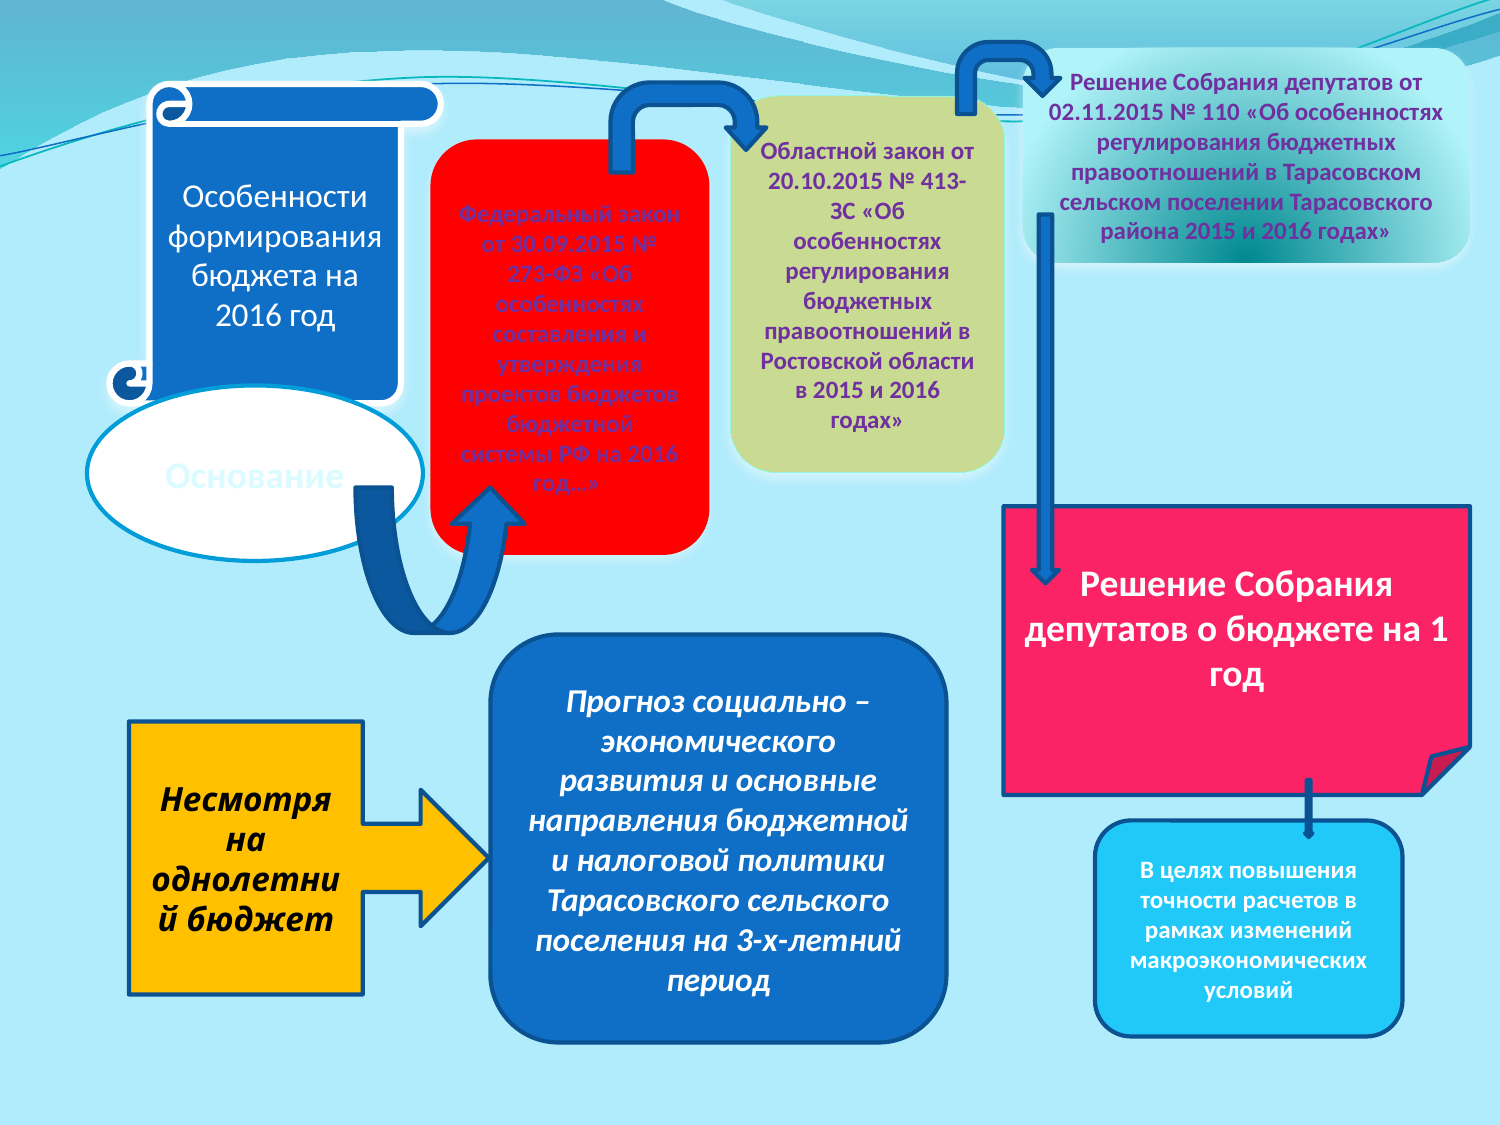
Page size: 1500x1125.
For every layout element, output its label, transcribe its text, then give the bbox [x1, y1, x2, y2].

text_box Основание [84, 383, 426, 564]
text_box Решение Собрания депутатов от 02.11.2015 № 110 «Об особенностях регулирования бюджетных правоотношений в Тарасовском сельском поселении Тарасовского района 2015 и 2016 годах» [1023, 47, 1471, 263]
text_box Особенности формирования бюджета на 2016 год [106, 80, 445, 407]
text_box [954, 39, 1063, 117]
text_box [353, 485, 527, 636]
text_box Решение Собрания депутатов о бюджете на 1 год [1001, 504, 1473, 798]
text_box Федеральный закон от 30.09.2015 № 273-ФЗ «Об особенностях составления и утверждения проектов бюджетов бюджетной системы РФ на 2016 год…» [430, 139, 710, 555]
text_box Прогноз социально – экономического развития и основные направления бюджетной и налоговой политики Тарасовского сельского поселения на 3-х-летний период [488, 632, 949, 1045]
text_box Несмотря на однолетний бюджет [126, 719, 488, 997]
text_box [1030, 212, 1061, 586]
text_box [1303, 777, 1315, 840]
text_box [608, 80, 769, 175]
text_box Областной закон от 20.10.2015 № 413-ЗС «Об особенностях регулирования бюджетных правоотношений в Ростовской области в 2015 и 2016 годах» [730, 95, 1005, 473]
text_box В целях повышения точности расчетов в рамках изменений макроэкономических условий [1092, 818, 1405, 1039]
